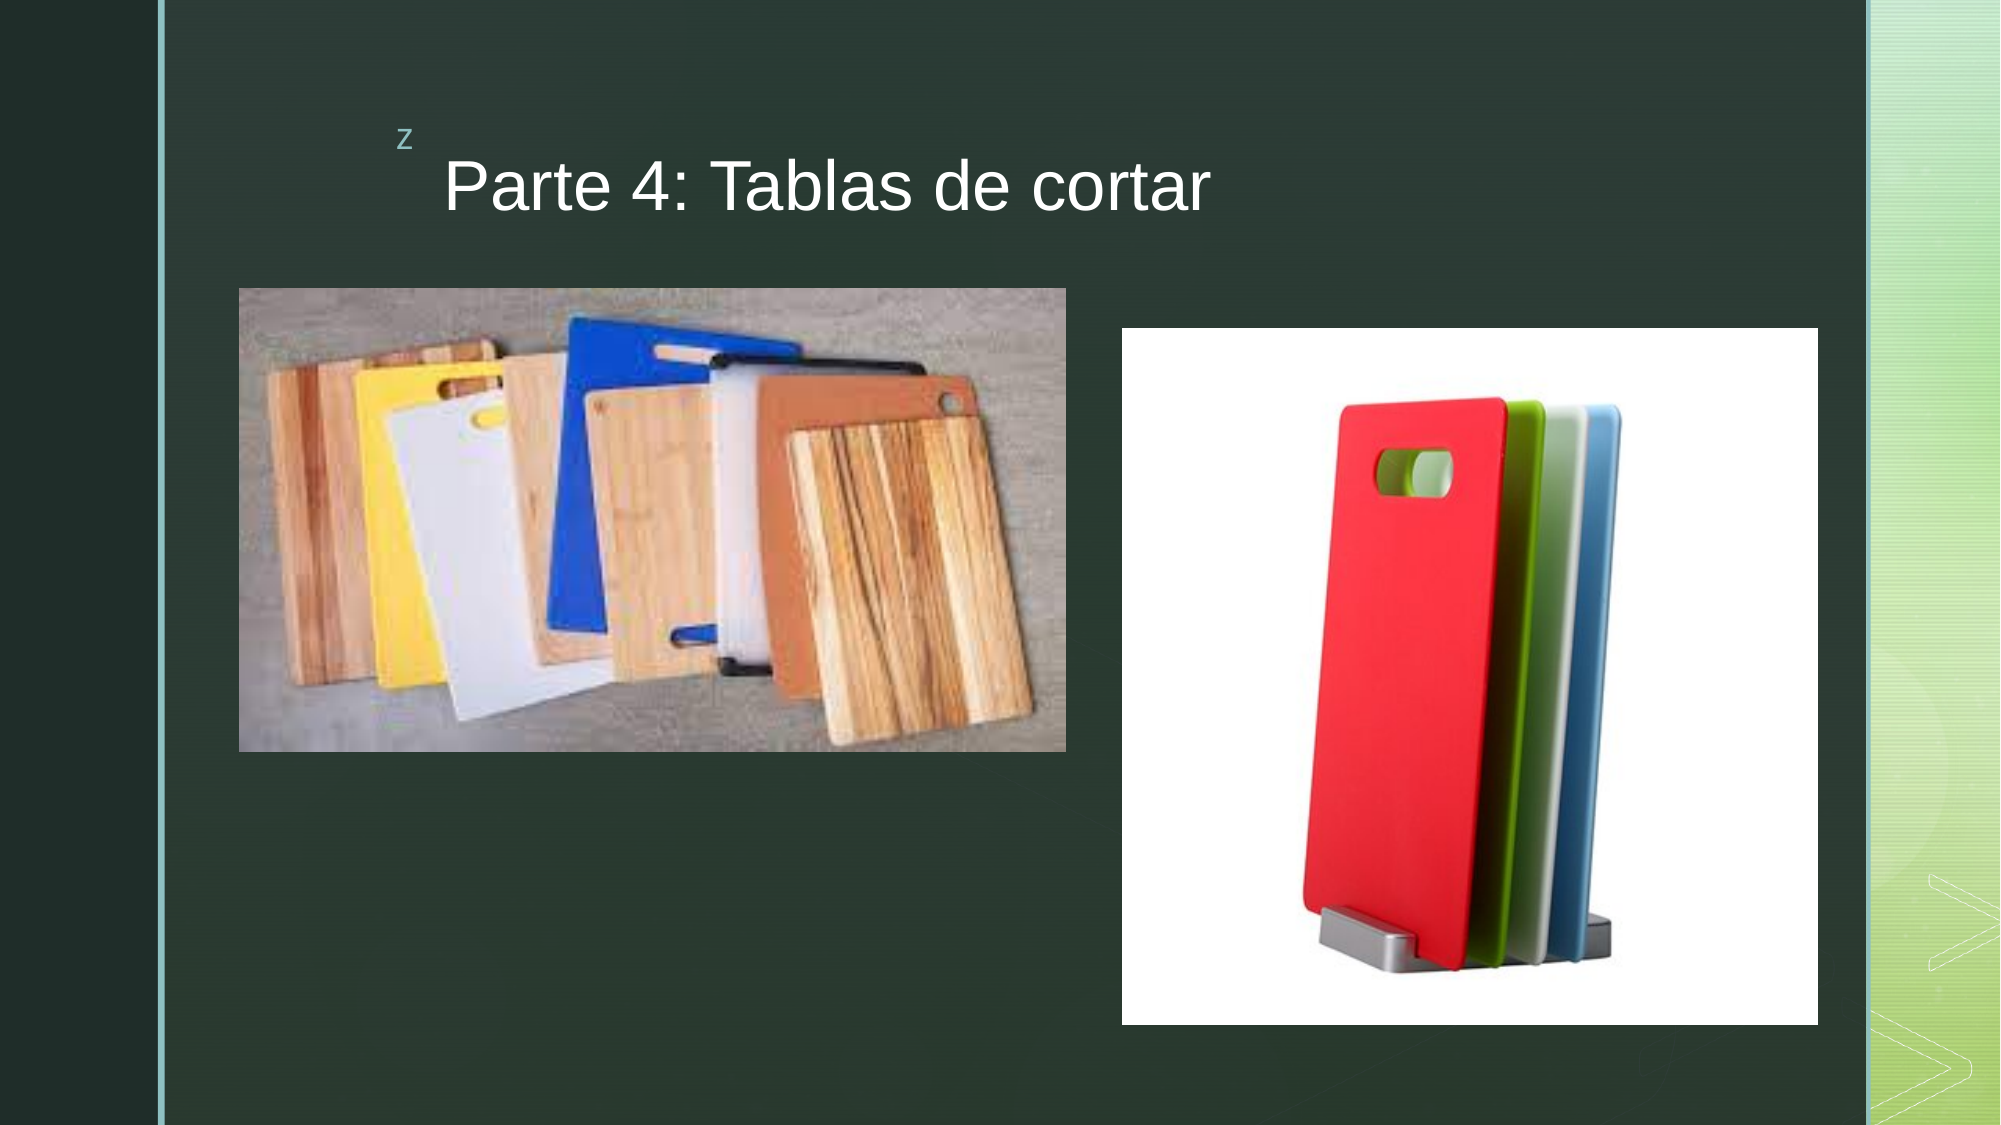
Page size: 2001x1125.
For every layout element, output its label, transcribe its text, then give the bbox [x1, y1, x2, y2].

title Parte 4: Tablas de cortar [428, 132, 1734, 310]
picture [1871, 0, 2001, 1125]
picture [1122, 328, 1819, 1025]
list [238, 288, 1066, 752]
